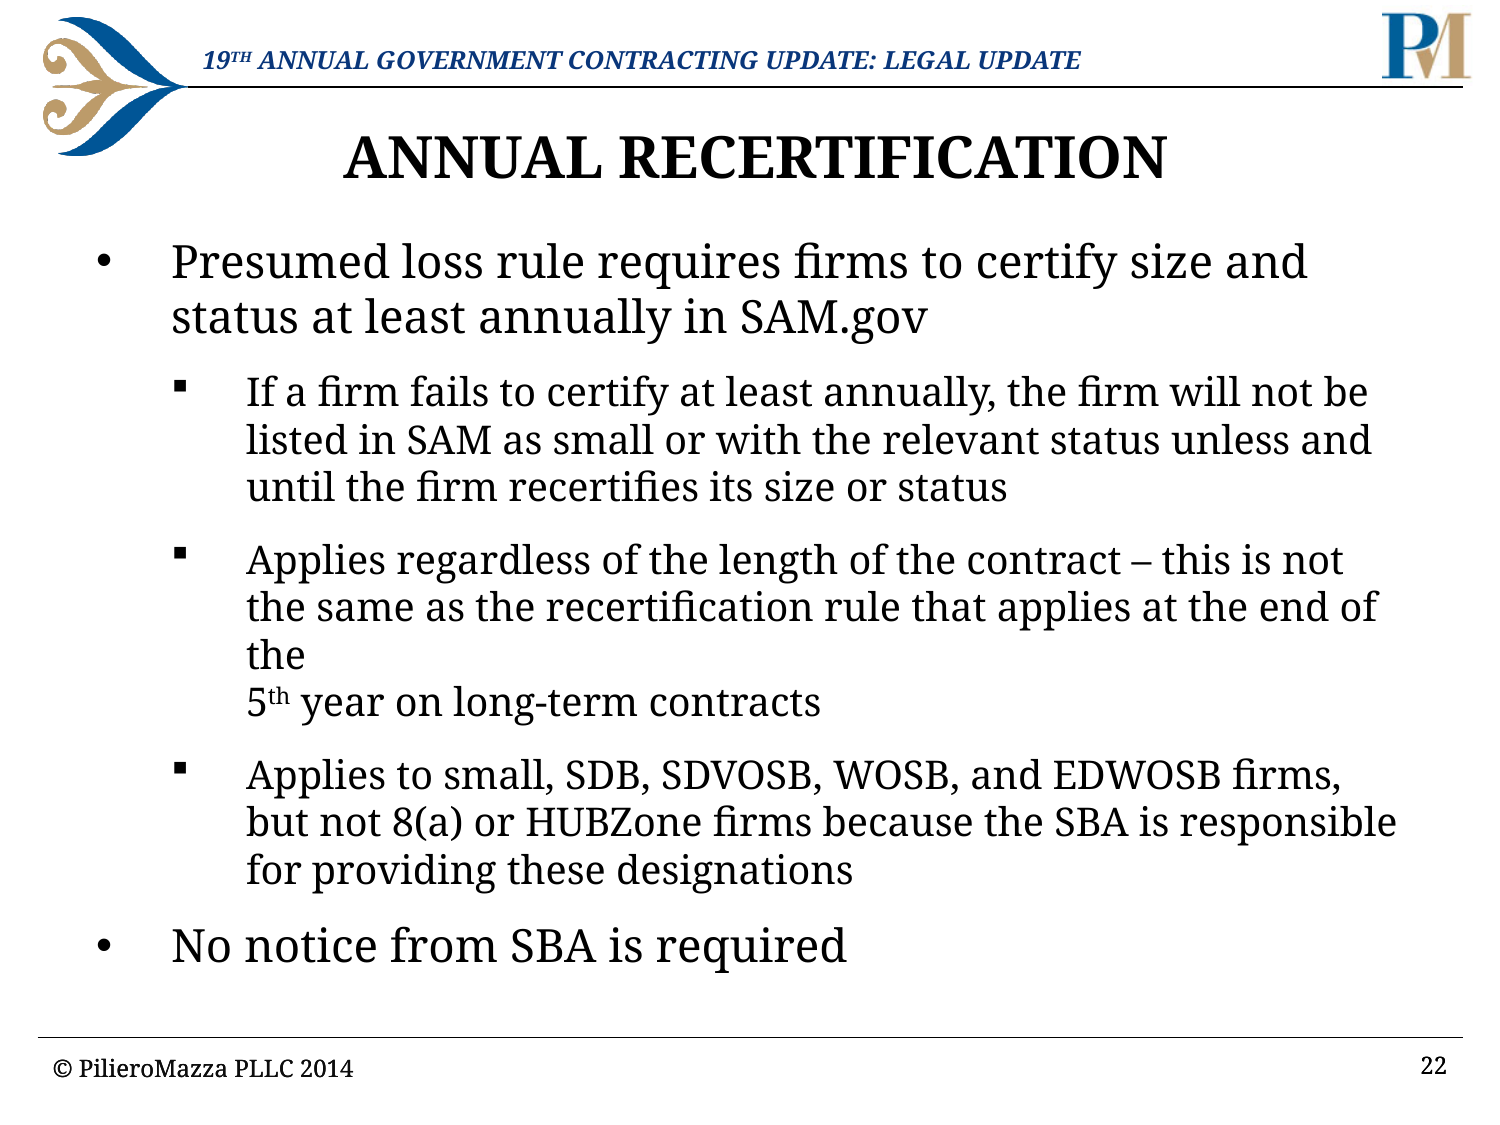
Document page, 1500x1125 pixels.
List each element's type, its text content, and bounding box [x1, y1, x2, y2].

slide_number © PilieroMazza PLLC 2014 [37, 1037, 388, 1098]
picture [1382, 5, 1475, 86]
title Annual Recertification [81, 101, 1432, 210]
picture [43, 17, 188, 156]
slide_number 22 [1112, 1037, 1463, 1098]
text_box Presumed loss rule requires firms to certify size and status at least annually in SAM.gov If a firm fails to certify at least annually, the firm will not be listed in SAM as small or with the relevant status unless and until the firm recertifies its size or status Applies regardless of the length of the contract – this is not the same as the recertification rule that applies at the end of the 5th year on long-term contracts Applies to small, SDB, SDVOSB, WOSB, and EDWOSB firms, but not 8(a) or HUBZone firms because the SBA is responsible for providing these designations No notice from SBA is required [81, 224, 1419, 1047]
